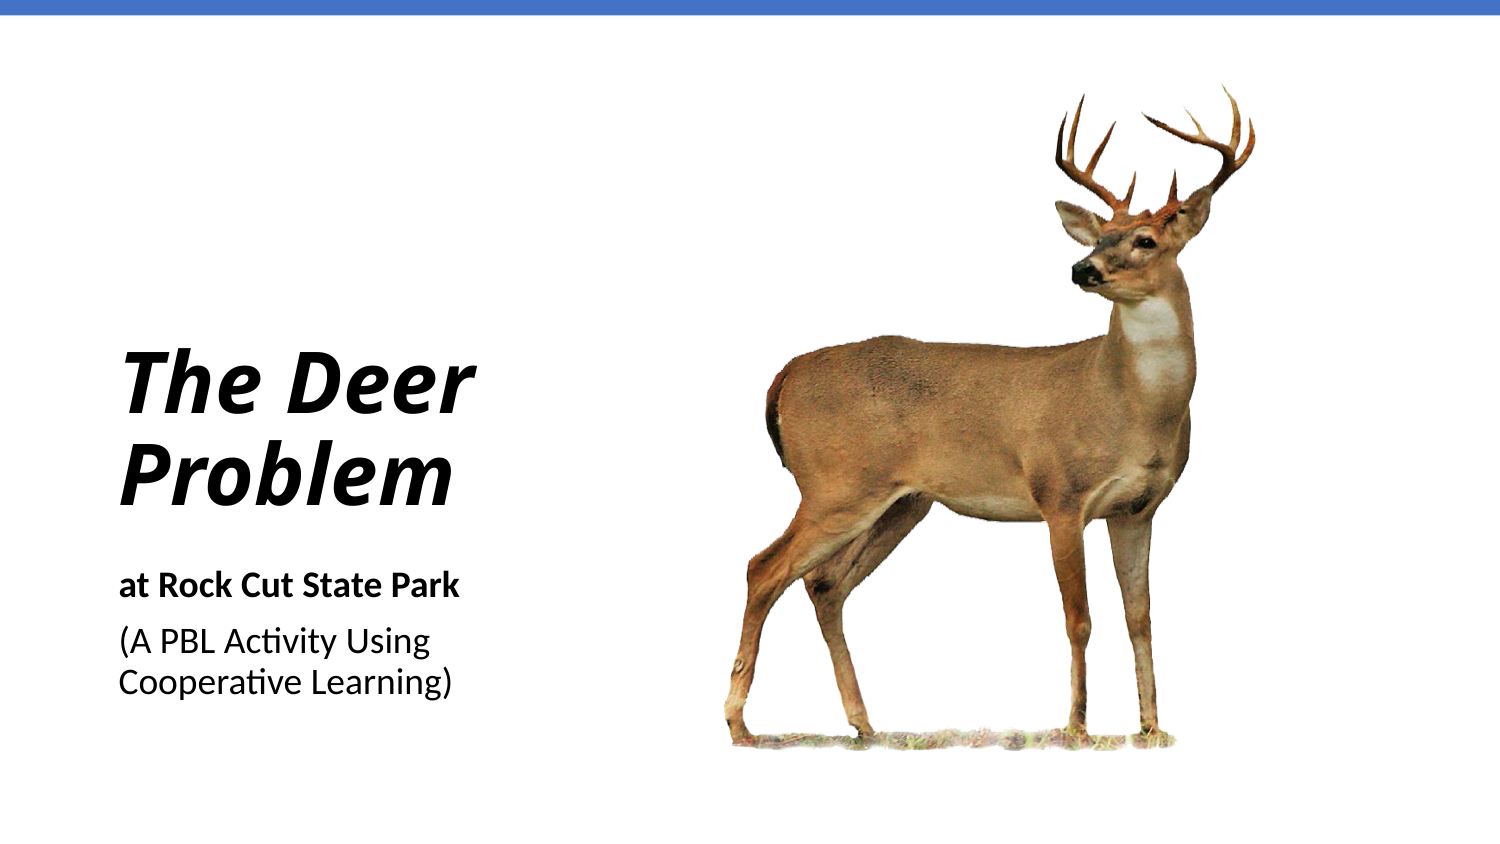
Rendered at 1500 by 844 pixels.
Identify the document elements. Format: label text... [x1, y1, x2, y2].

text_box [0, 0, 1500, 16]
title The Deer Problem [103, 71, 568, 532]
picture [714, 71, 1269, 757]
subtitle at Rock Cut State Park (A PBL Activity Using Cooperative Learning) [103, 557, 568, 757]
